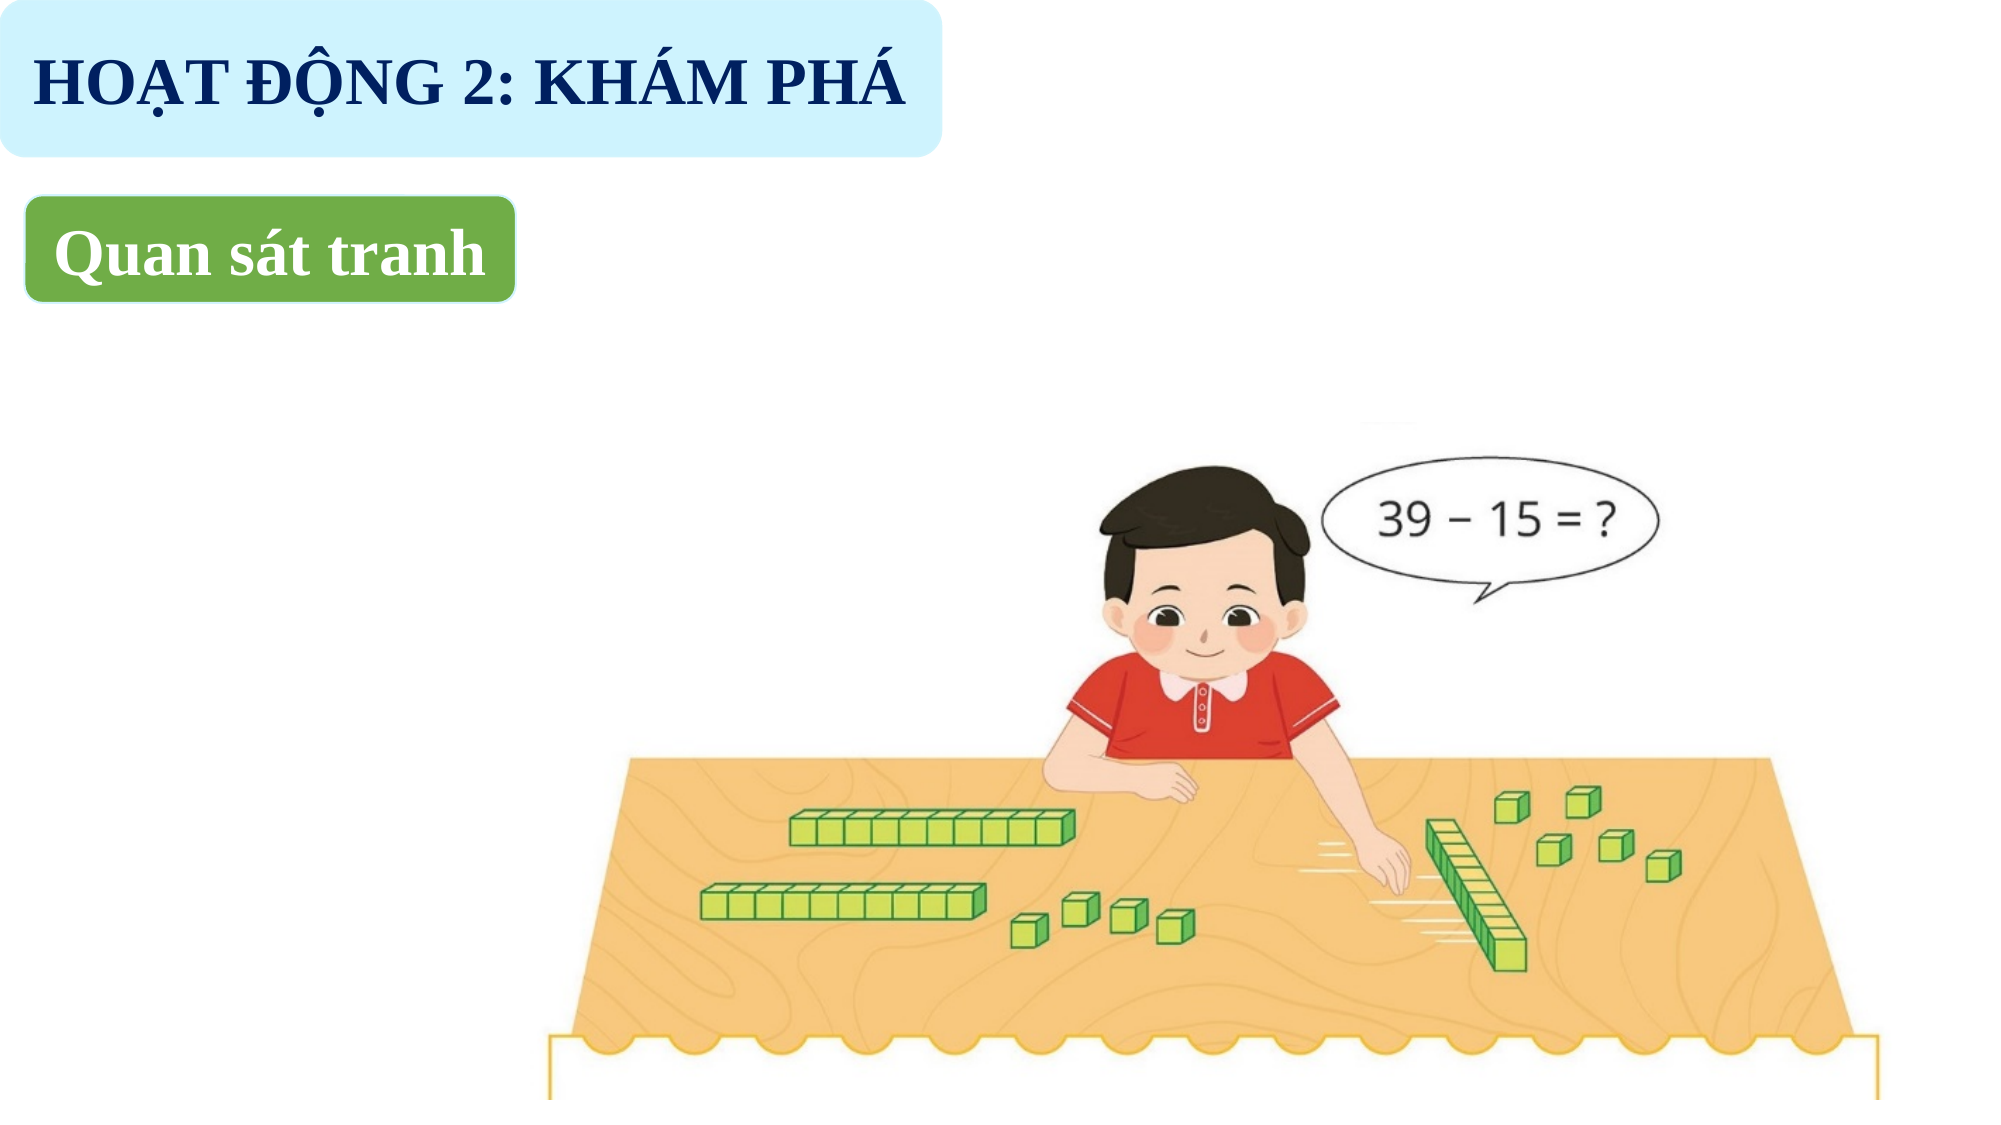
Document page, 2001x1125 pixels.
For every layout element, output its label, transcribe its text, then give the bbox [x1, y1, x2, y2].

picture [515, 422, 1937, 1100]
text_box Quan sát tranh [23, 194, 517, 304]
text_box HOẠT ĐỘNG 2: KHÁM PHÁ [0, 0, 943, 158]
